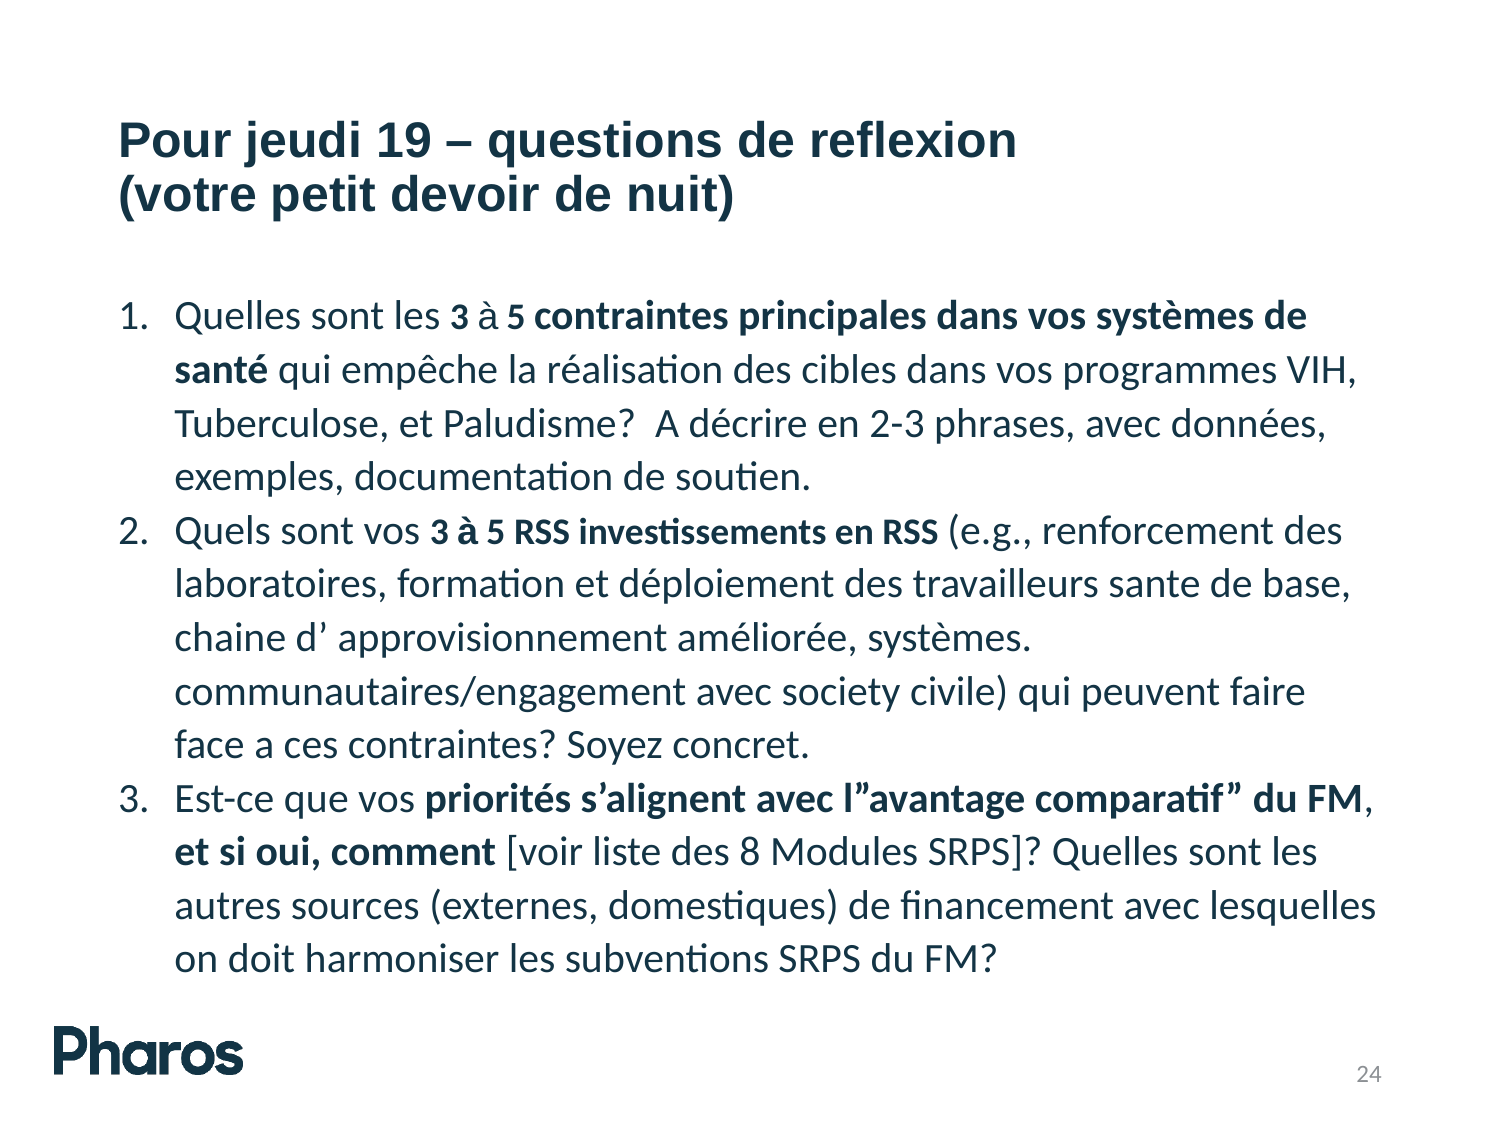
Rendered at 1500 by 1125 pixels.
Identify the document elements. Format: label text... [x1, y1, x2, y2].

slide_number 24 [1059, 1042, 1397, 1103]
list Quelles sont les 3 à 5 contraintes principales dans vos systèmes de santé qui empêche la réalisation des cibles dans vos programmes VIH, Tuberculose, et Paludisme? A décrire en 2-3 phrases, avec données, exemples, documentation de soutien. Quels sont vos 3 à 5 RSS investissements en RSS (e.g., renforcement des laboratoires, formation et déploiement des travailleurs sante de base, chaine d’ approvisionnement améliorée, systèmes. communautaires/engagement avec society civile) qui peuvent faire face a ces contraintes? Soyez concret. Est-ce que vos priorités s’alignent avec l”avantage comparatif” du FM, et si oui, comment [voir liste des 8 Modules SRPS]? Quelles sont les autres sources (externes, domestiques) de financement avec lesquelles on doit harmoniser les subventions SRPS du FM? [103, 277, 1397, 1014]
title Pour jeudi 19 – questions de reflexion (votre petit devoir de nuit) [103, 59, 1397, 277]
picture [54, 1026, 243, 1075]
